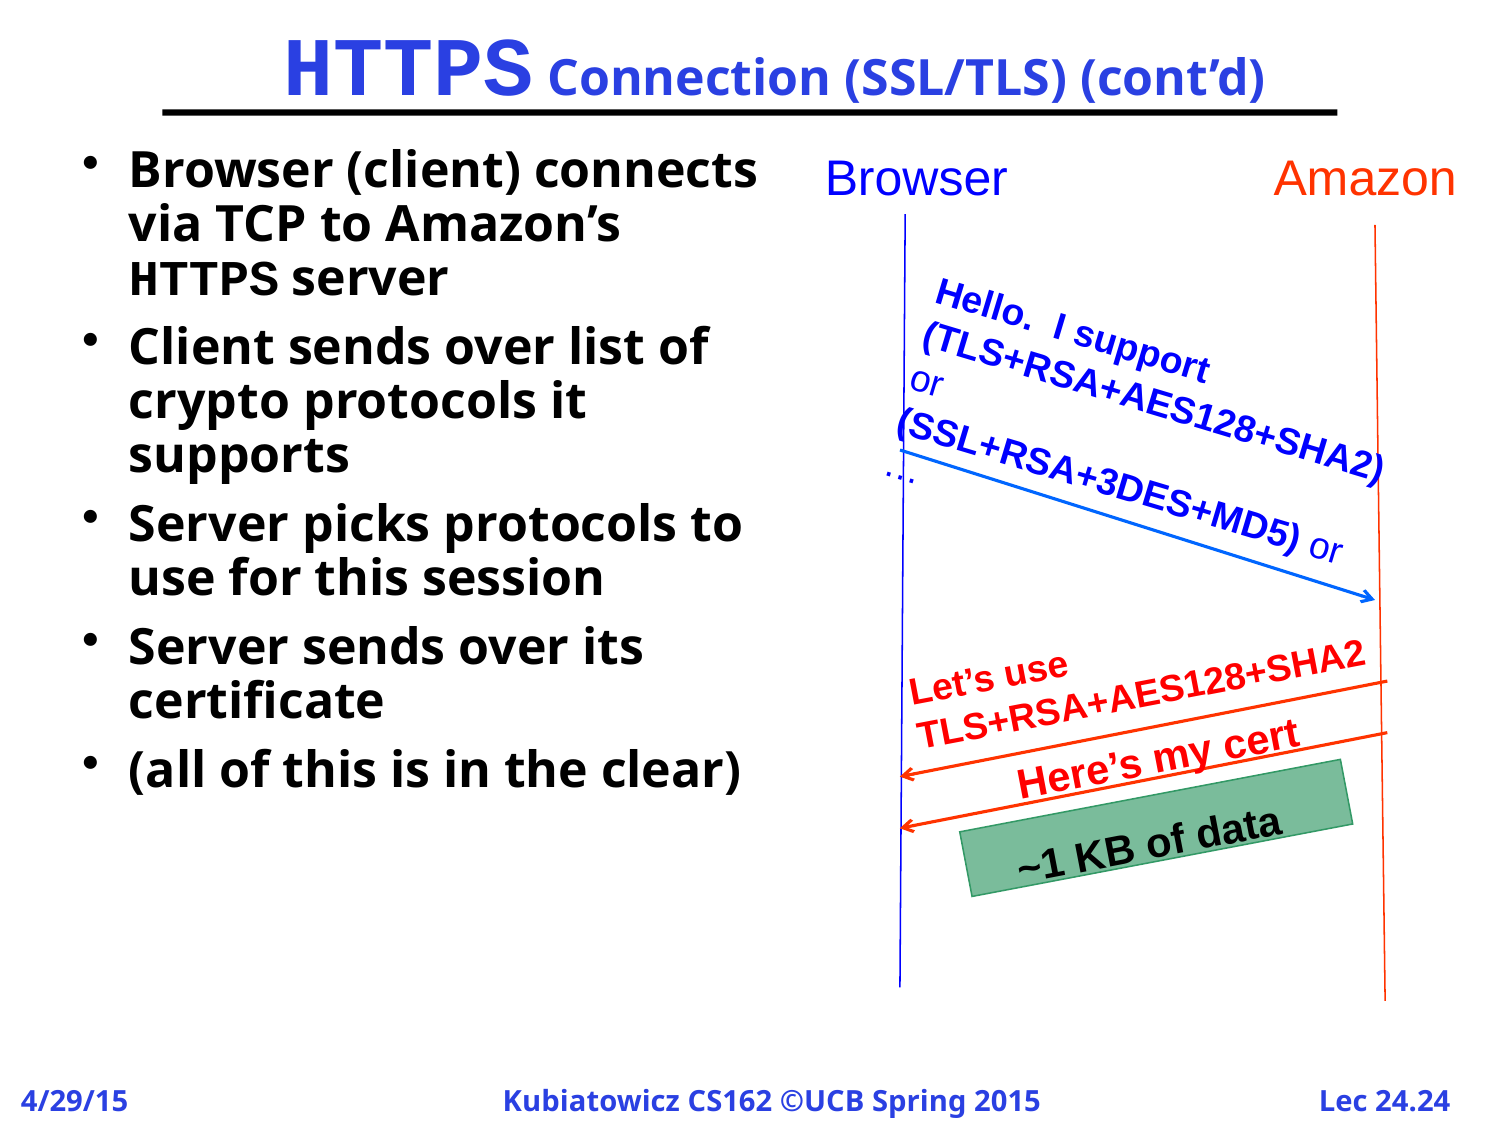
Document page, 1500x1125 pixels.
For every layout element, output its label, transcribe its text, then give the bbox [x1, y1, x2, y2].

list Browser (client) connects via TCP to Amazon’s HTTPS server Client sends over list of crypto protocols it supports Server picks protocols to use for this session Server sends over its certificate (all of this is in the clear) [67, 137, 793, 975]
text_box Amazon [1258, 137, 1472, 213]
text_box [893, 616, 1388, 777]
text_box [885, 326, 1427, 601]
title HTTPS Connection (SSL/TLS) (cont’d) [99, 24, 1450, 113]
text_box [899, 720, 1388, 829]
text_box Browser [810, 137, 1024, 213]
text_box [962, 794, 1351, 876]
